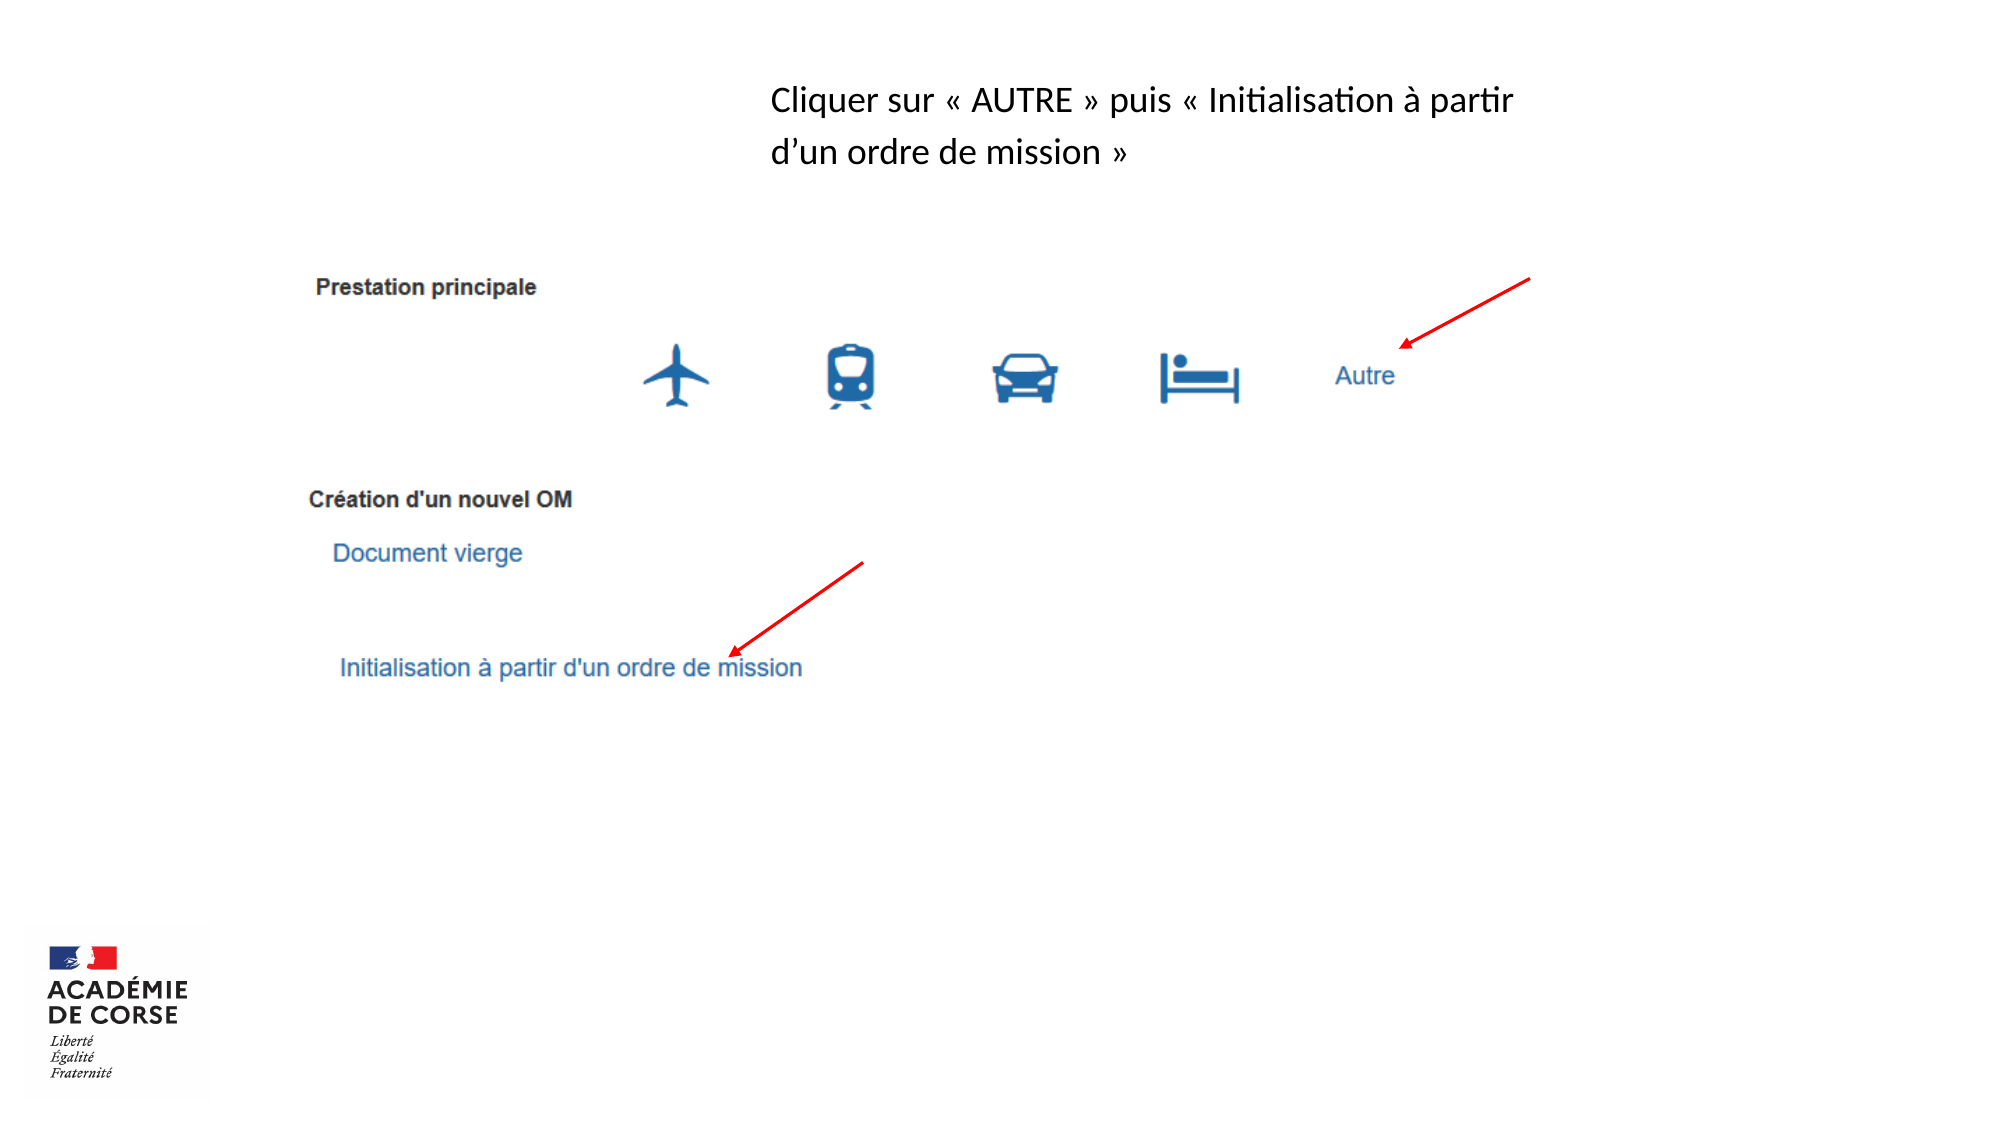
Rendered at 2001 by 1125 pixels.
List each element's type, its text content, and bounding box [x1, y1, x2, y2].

picture [25, 923, 211, 1101]
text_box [728, 562, 863, 658]
text_box Cliquer sur « AUTRE » puis « Initialisation à partir d’un ordre de mission » [756, 60, 1530, 180]
picture [302, 263, 1549, 798]
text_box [1398, 278, 1530, 349]
